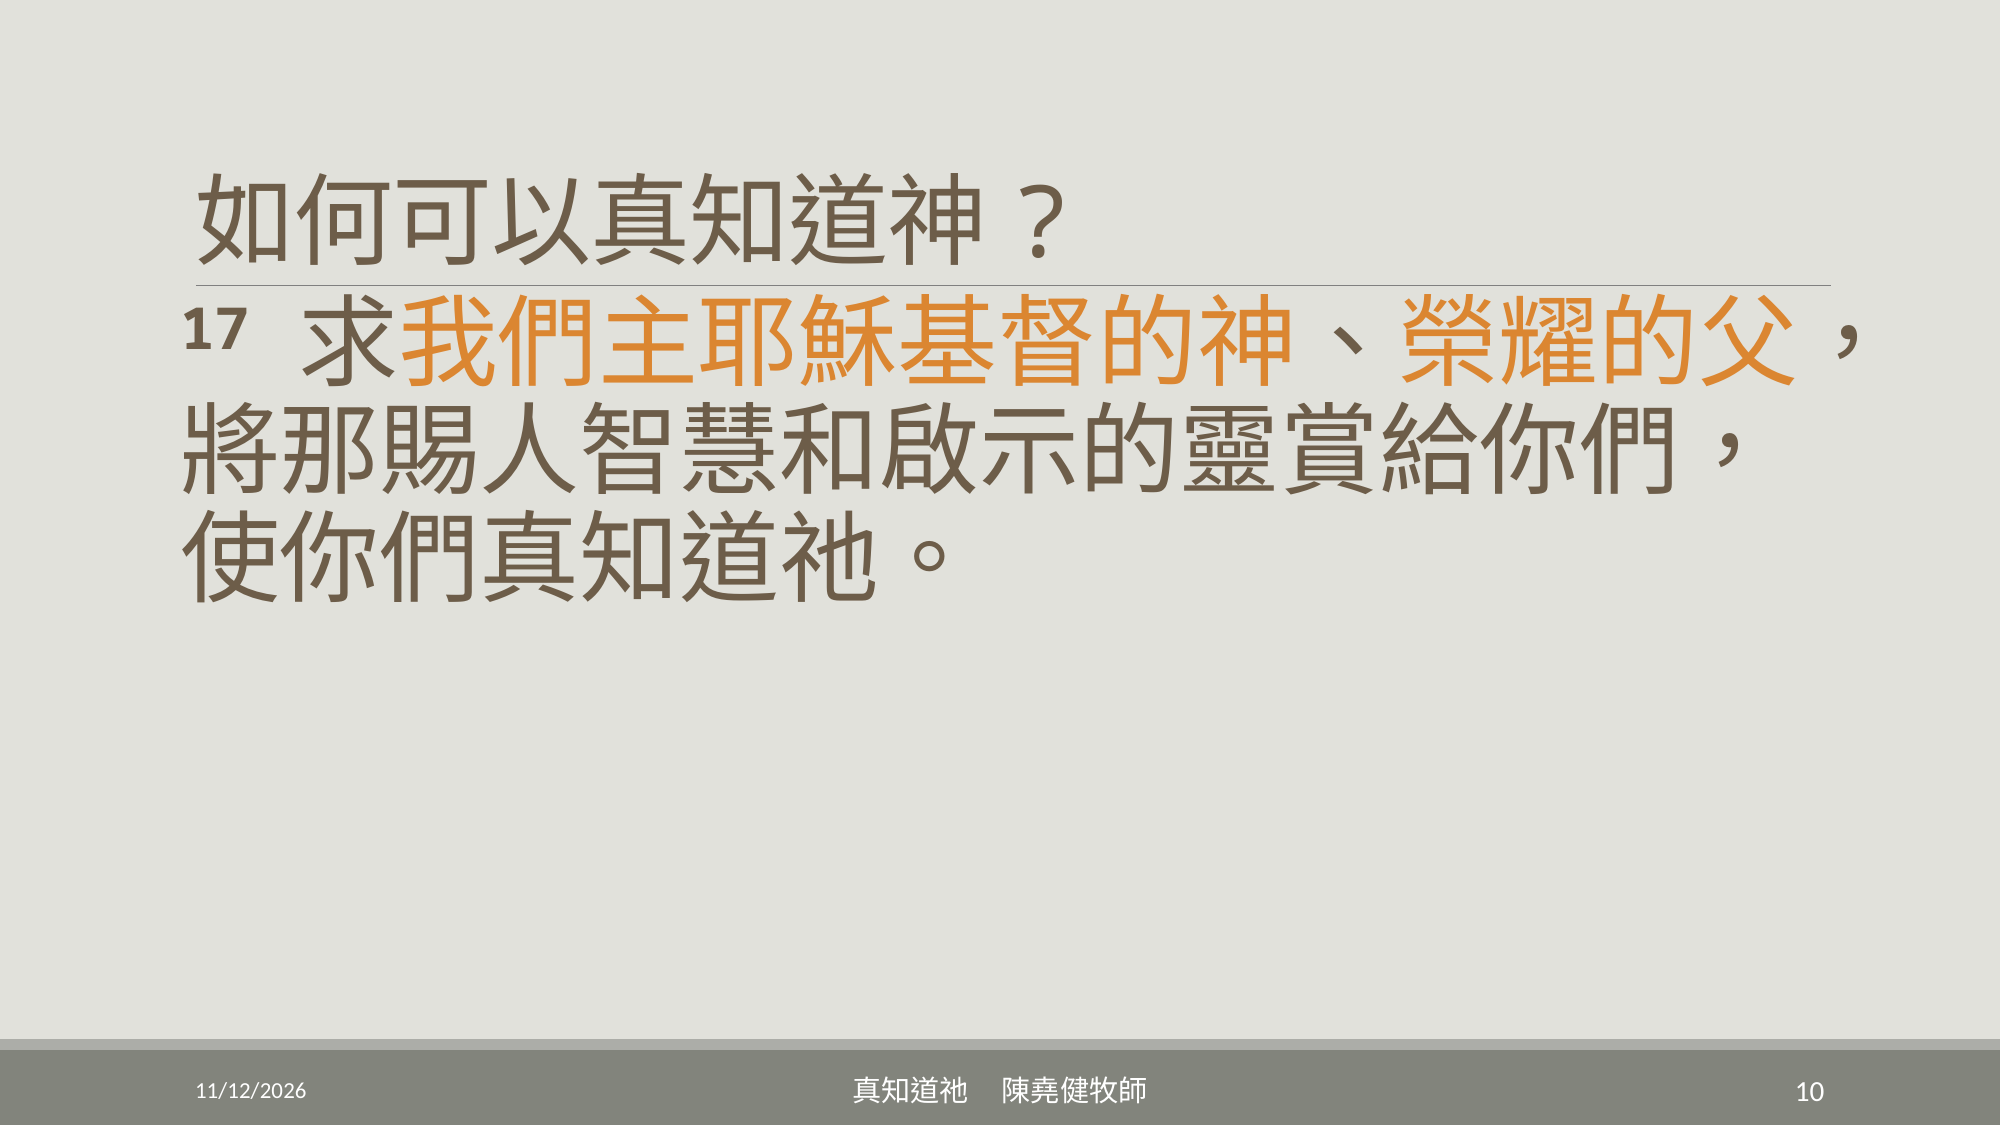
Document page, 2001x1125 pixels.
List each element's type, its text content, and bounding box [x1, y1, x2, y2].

list 17 求我們主耶穌基督的神、榮耀的父，將那賜人智慧和啟示的靈賞給你們，使你們真知道祂。 [180, 285, 1830, 991]
footer 真知道祂 陳堯健牧師 [604, 1059, 1396, 1120]
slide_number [180, 1059, 586, 1120]
title 如何可以真知道神? [180, 47, 1830, 285]
slide_number 10 [1624, 1059, 1840, 1120]
